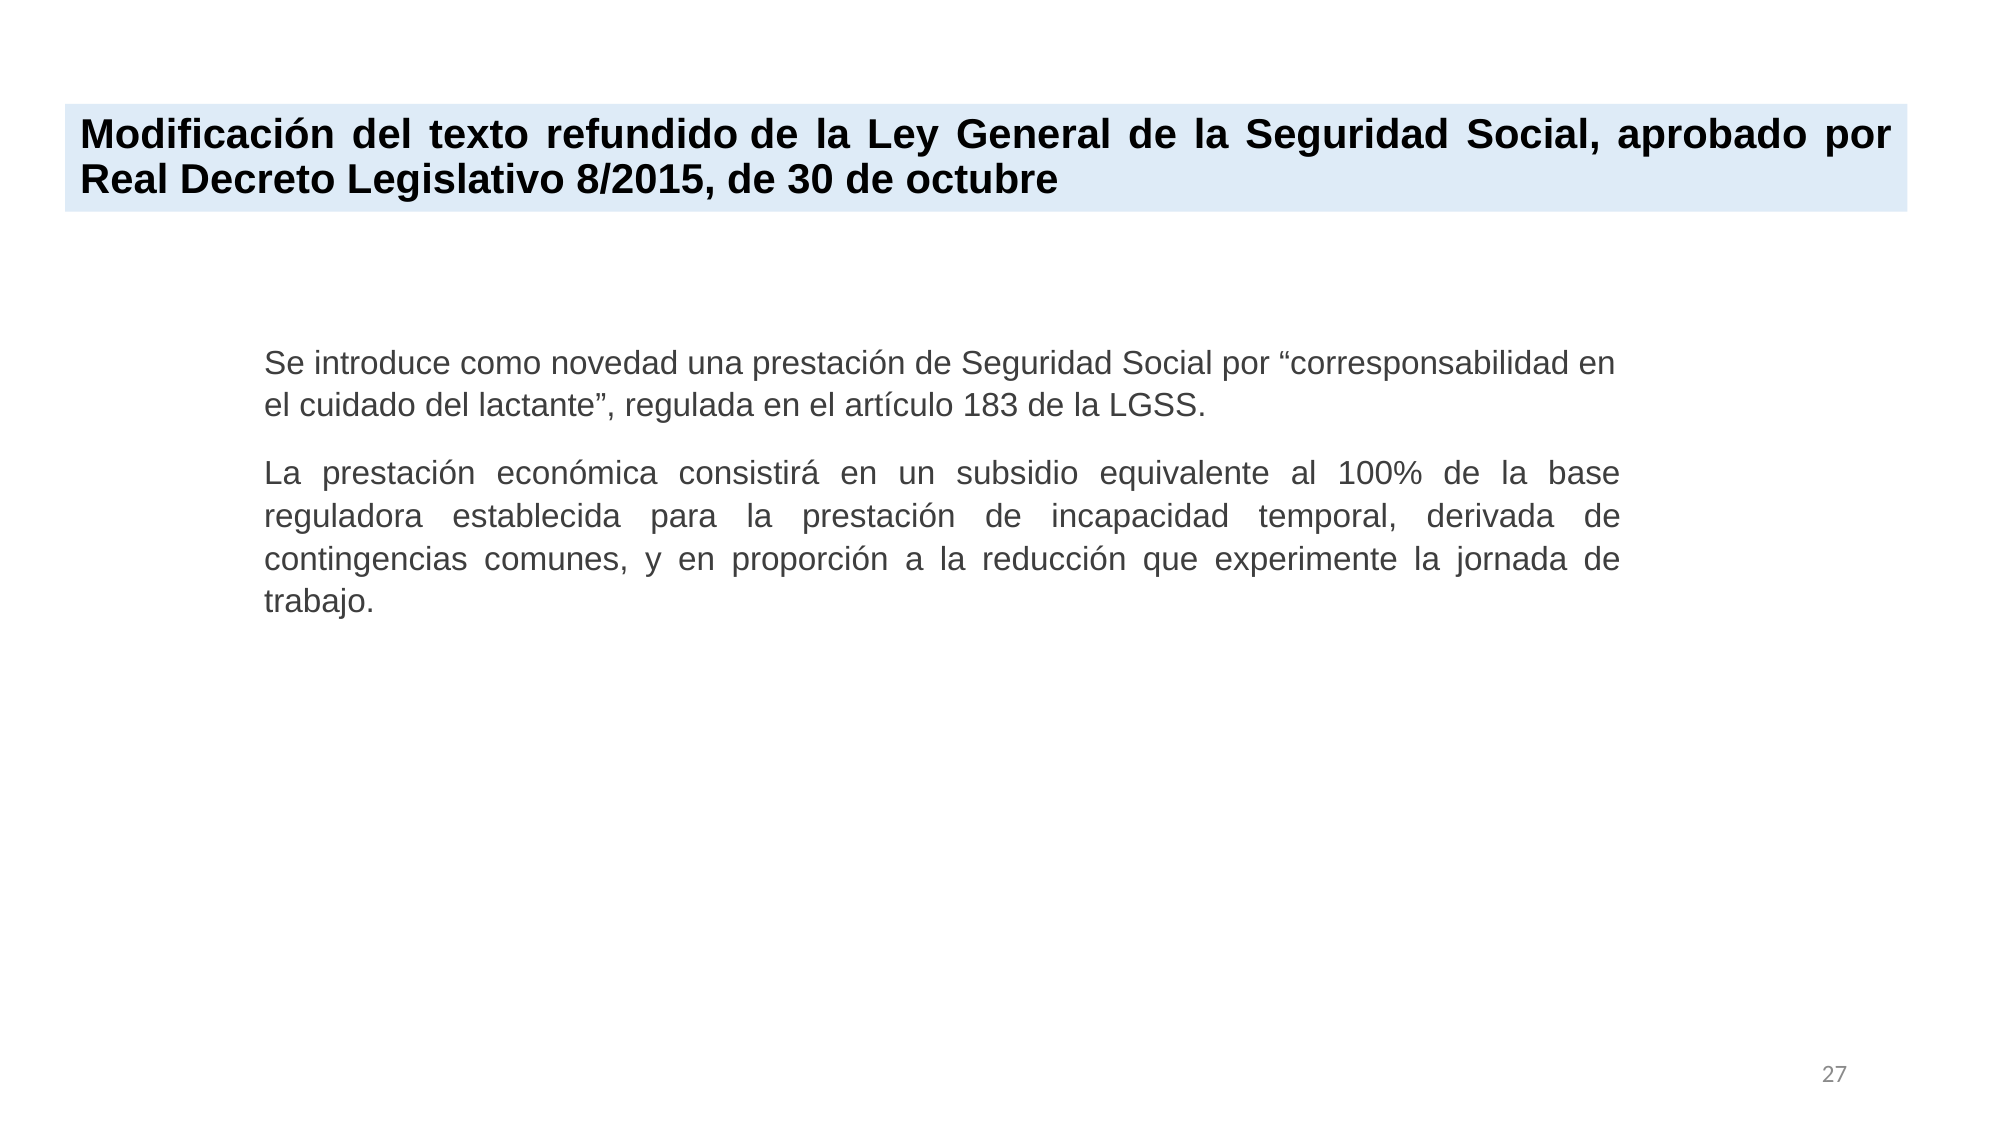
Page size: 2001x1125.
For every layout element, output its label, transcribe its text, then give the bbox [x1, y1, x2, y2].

slide_number 27 [1412, 1042, 1863, 1103]
text_box Se introduce como novedad una prestación de Seguridad Social por “corresponsabilidad en el cuidado del lactante”, regulada en el artículo 183 de la LGSS. La prestación económica consistirá en un subsidio equivalente al 100% de la base reguladora establecida para la prestación de incapacidad temporal, derivada de contingencias comunes, y en proporción a la reducción que experimente la jornada de trabajo. [249, 330, 1638, 627]
text_box Modificación del texto refundido de la Ley General de la Seguridad Social, aprobado por Real Decreto Legislativo 8/2015, de 30 de octubre [65, 103, 1908, 212]
